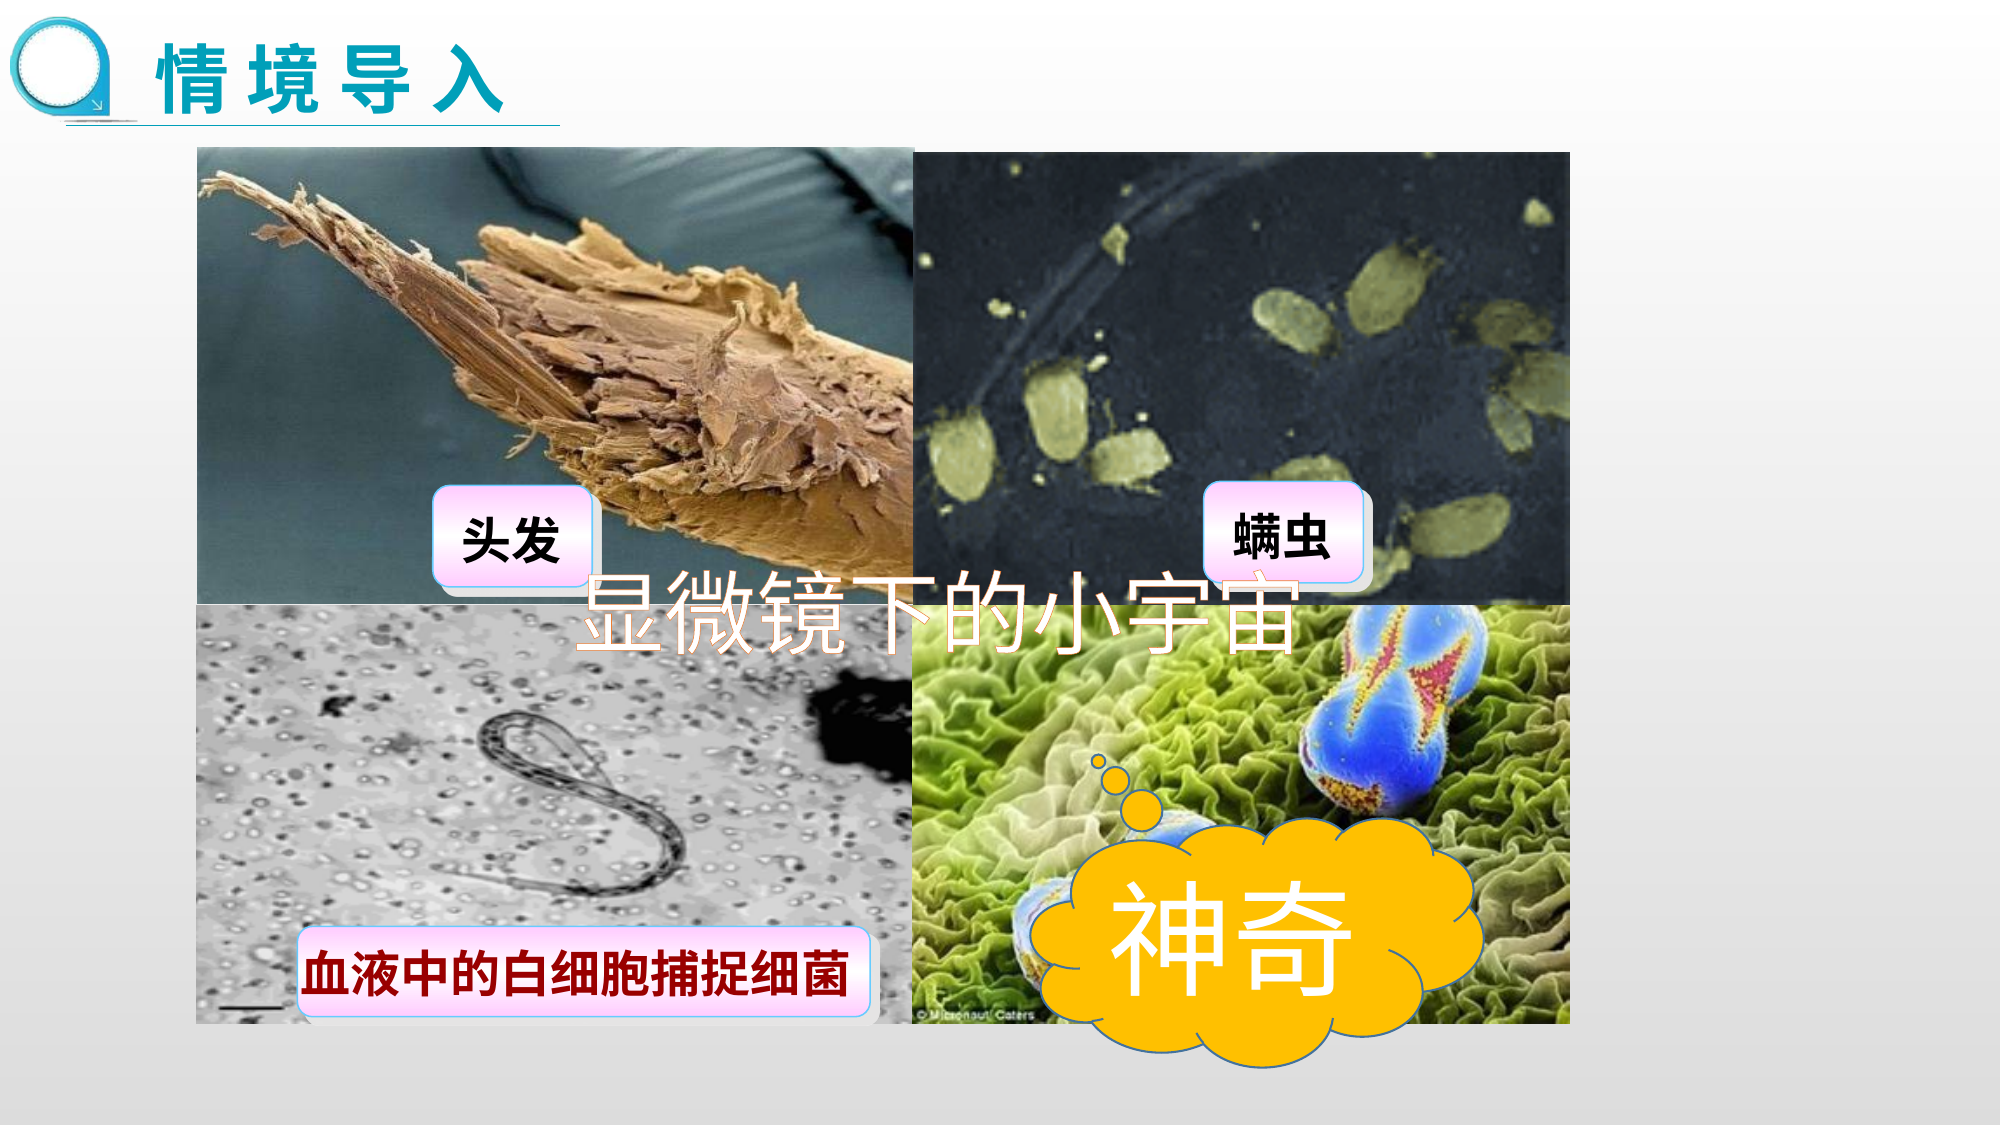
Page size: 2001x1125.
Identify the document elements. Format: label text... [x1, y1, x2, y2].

text_box 神奇 [1091, 1024, 1407, 1069]
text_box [10, 0, 585, 153]
picture [196, 147, 1570, 1024]
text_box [1203, 481, 1364, 583]
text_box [1142, 918, 1308, 1025]
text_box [432, 485, 593, 587]
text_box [272, 926, 880, 1017]
